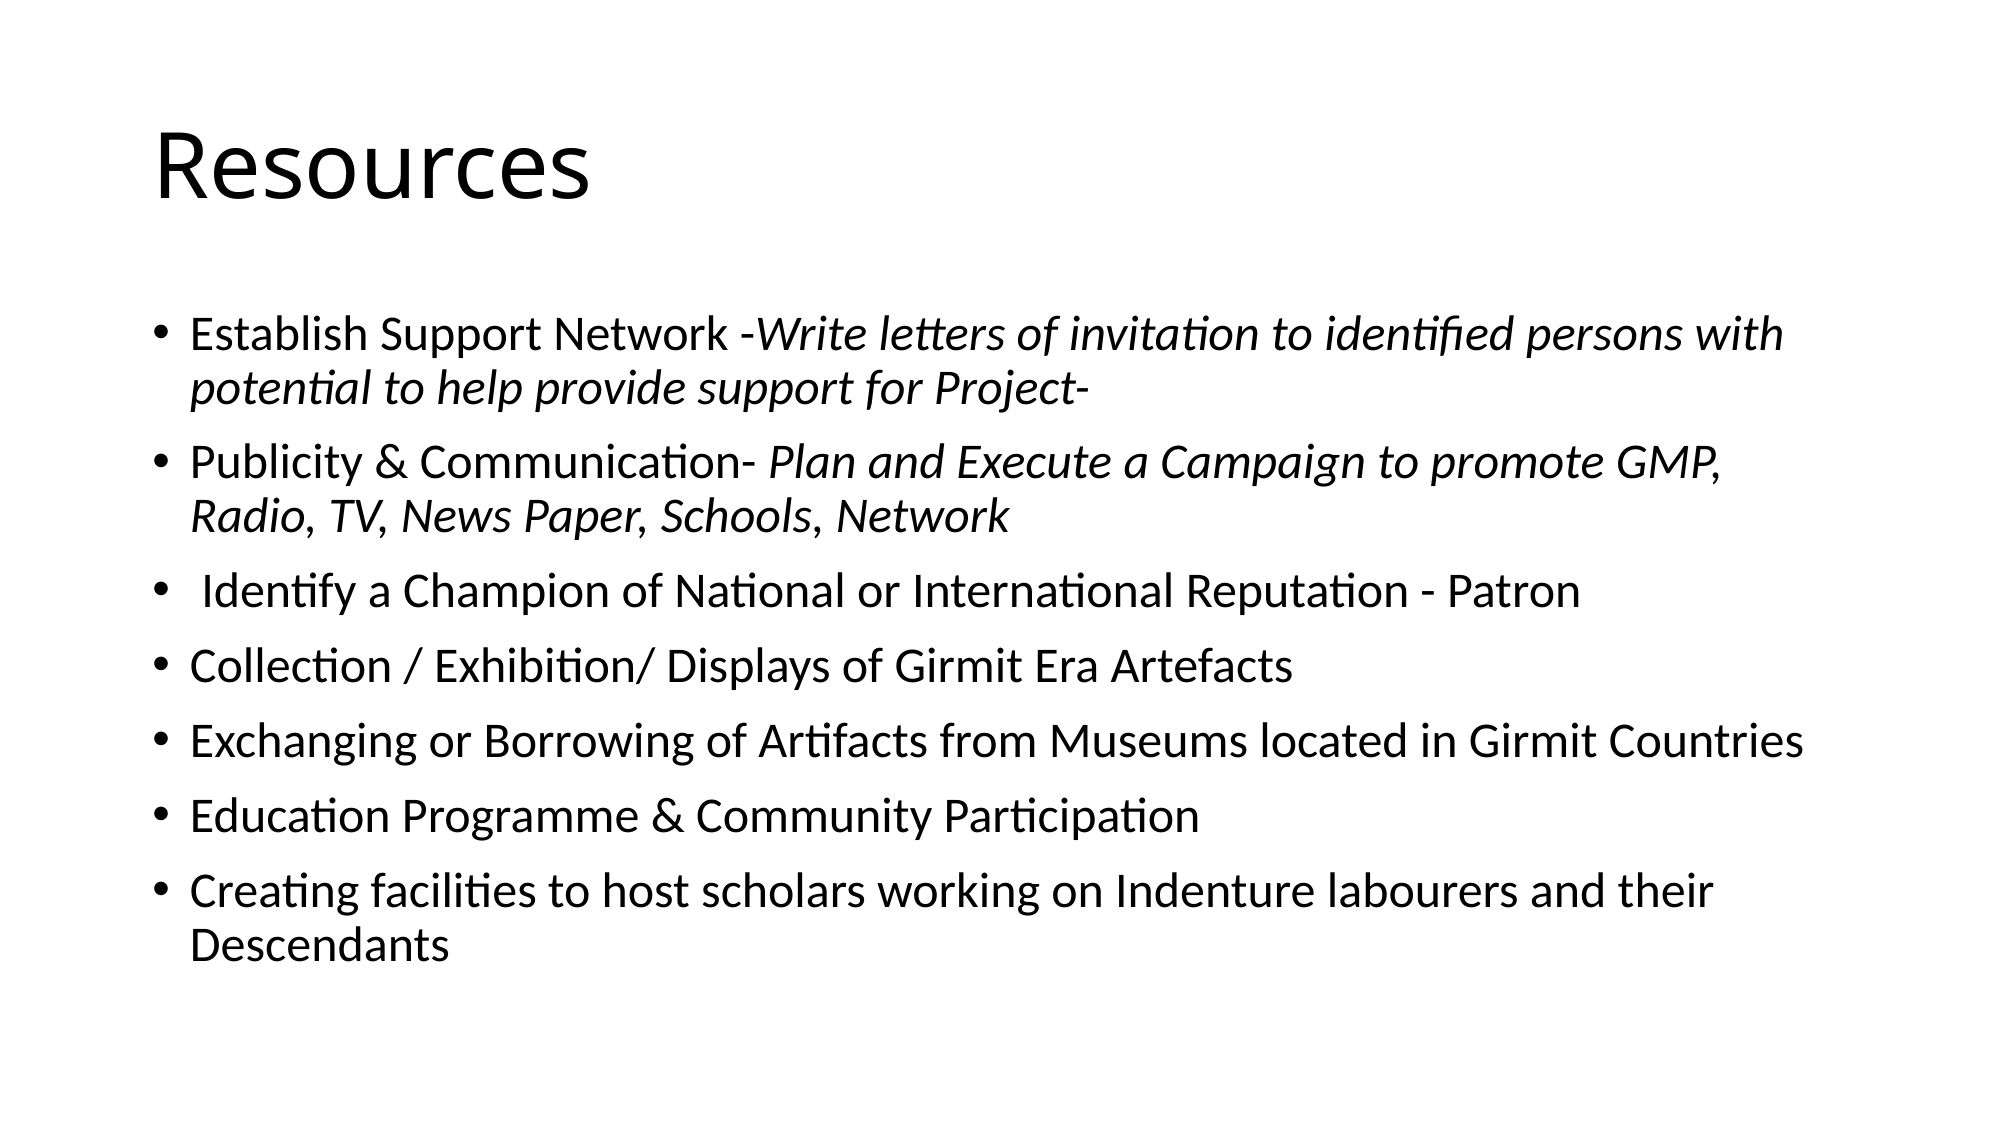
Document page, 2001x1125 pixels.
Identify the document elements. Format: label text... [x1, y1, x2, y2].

list Establish Support Network -Write letters of invitation to identified persons with potential to help provide support for Project- Publicity & Communication- Plan and Execute a Campaign to promote GMP, Radio, TV, News Paper, Schools, Network Identify a Champion of National or International Reputation - Patron Collection / Exhibition/ Displays of Girmit Era Artefacts Exchanging or Borrowing of Artifacts from Museums located in Girmit Countries Education Programme & Community Participation Creating facilities to host scholars working on Indenture labourers and their Descendants [137, 299, 1863, 1014]
title Resources [137, 59, 1863, 278]
